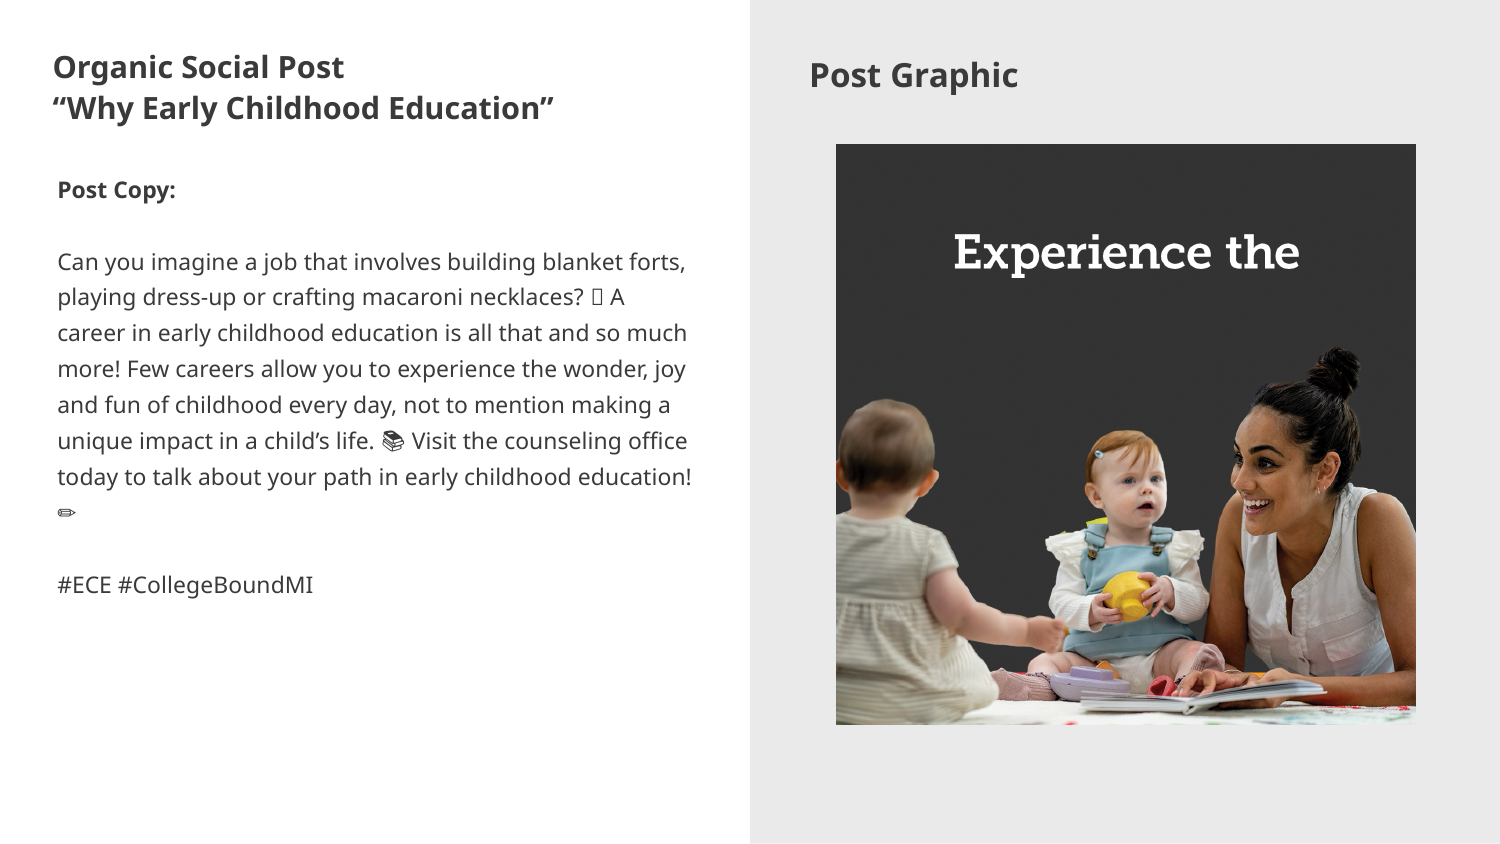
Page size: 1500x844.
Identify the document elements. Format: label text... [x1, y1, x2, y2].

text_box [835, 143, 1417, 726]
text_box Organic Social Post “Why Early Childhood Education” [37, 30, 706, 144]
text_box Post Graphic [794, 30, 1458, 126]
text_box Post Copy: Can you imagine a job that involves building blanket forts, playing dress-up or crafting macaroni necklaces? 🎨 A career in early childhood education is all that and so much more! Few careers allow you to experience the wonder, joy and fun of childhood every day, not to mention making a unique impact in a child’s life. 📚 Visit the counseling office today to talk about your path in early childhood education! ✏️ #ECE #CollegeBoundMI [42, 154, 713, 736]
